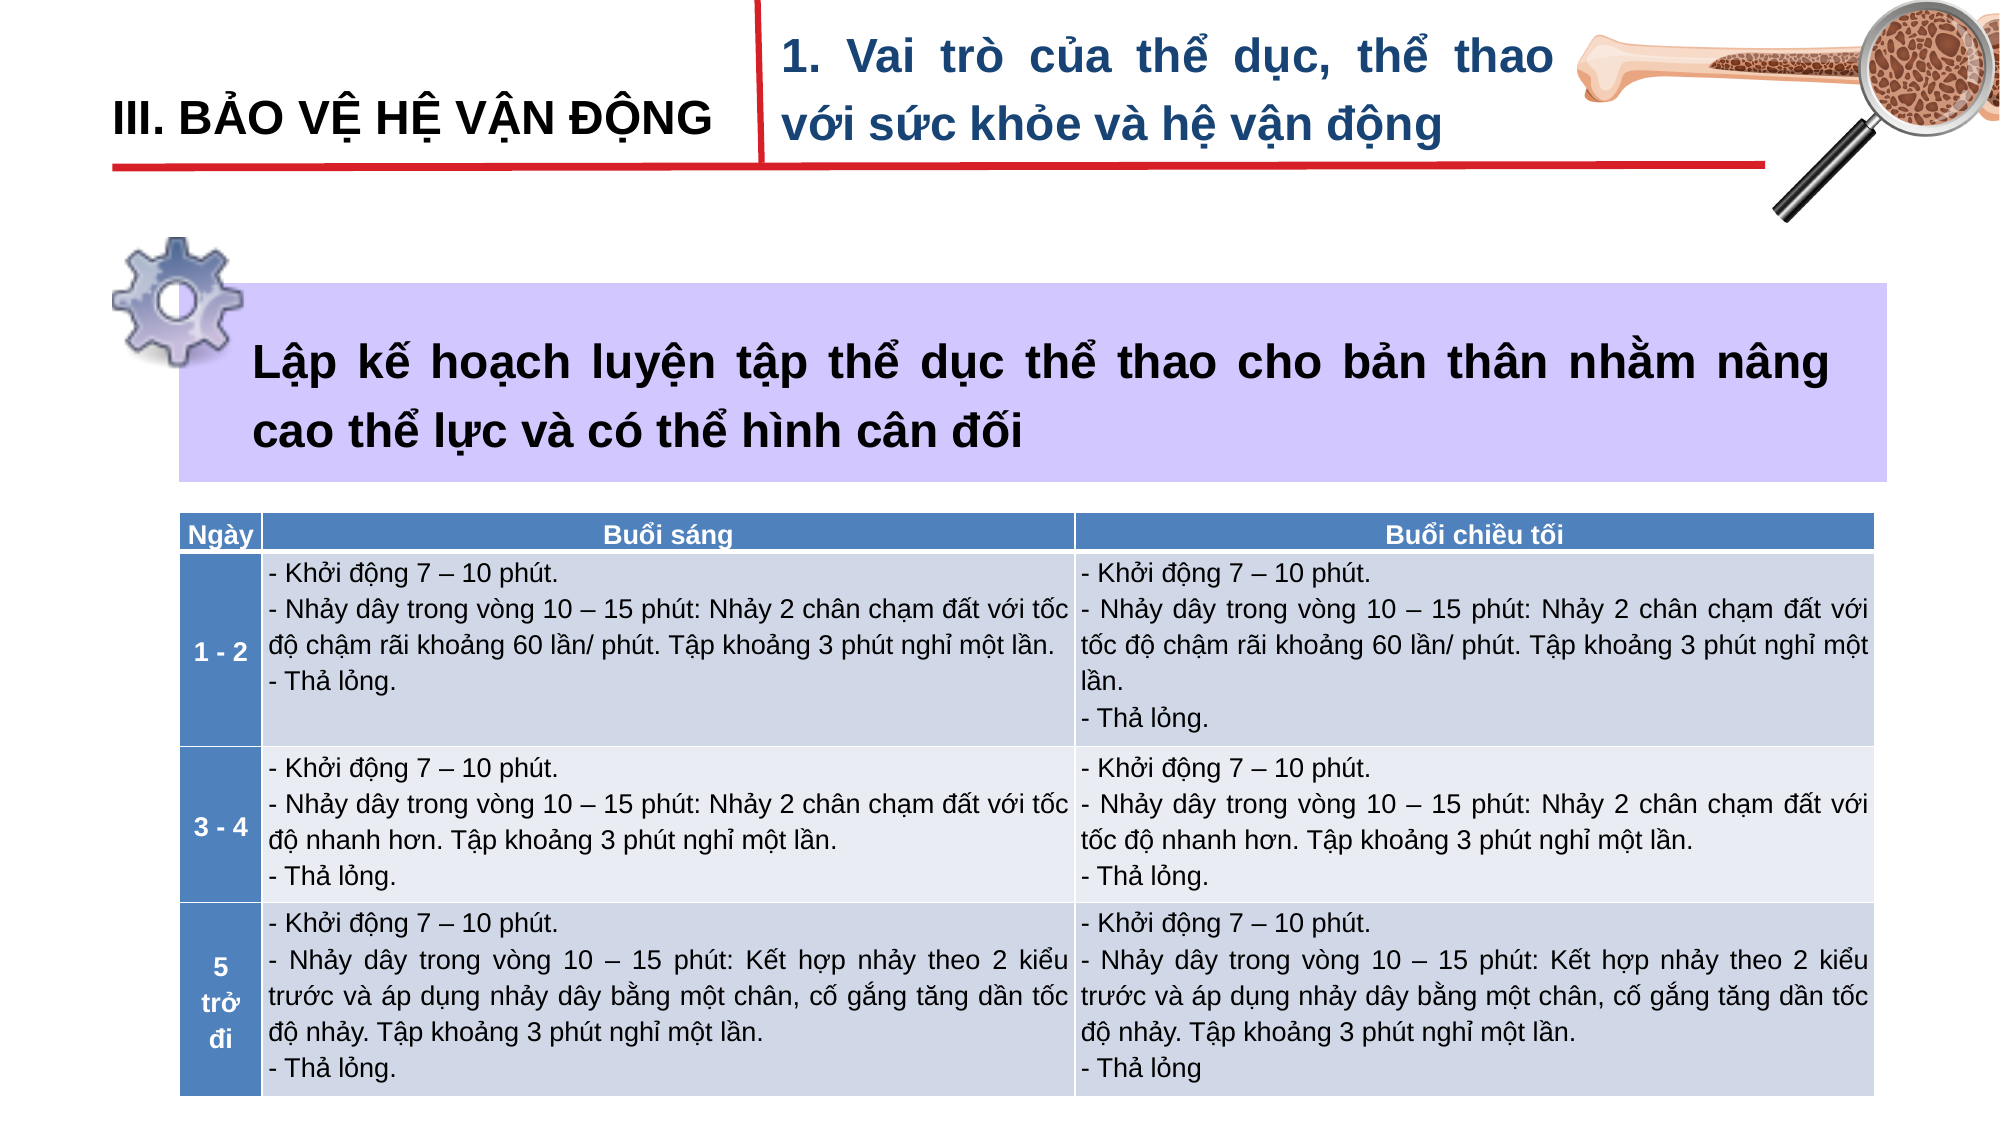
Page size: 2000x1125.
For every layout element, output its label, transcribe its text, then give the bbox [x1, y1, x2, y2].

table_header Buổi chiều tối [1076, 513, 1874, 549]
table_cell - Khởi động 7 – 10 phút. - Nhảy dây trong vòng 10 – 15 phút: Nhảy 2 chân chạm đất với tốc độ chậm rãi khoảng 60 lần/ phút. Tập khoảng 3 phút nghỉ một lần. - Thả lỏng. [263, 554, 1074, 746]
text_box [112, 236, 1888, 483]
table_cell 1 - 2 [180, 554, 261, 746]
text_box 1. Vai trò của thể dục, thể thao với sức khỏe và hệ vận động [781, 14, 1557, 151]
table_cell - Khởi động 7 – 10 phút. - Nhảy dây trong vòng 10 – 15 phút: Nhảy 2 chân chạm đất với tốc độ chậm rãi khoảng 60 lần/ phút. Tập khoảng 3 phút nghỉ một lần. - Thả lỏng. [1076, 554, 1874, 746]
picture [1576, 0, 2000, 224]
table_cell - Khởi động 7 – 10 phút. - Nhảy dây trong vòng 10 – 15 phút: Nhảy 2 chân chạm đất với tốc độ nhanh hơn. Tập khoảng 3 phút nghỉ một lần. - Thả lỏng. [263, 747, 1074, 902]
table_cell 5 trở đi [180, 903, 261, 1096]
table_cell - Khởi động 7 – 10 phút. - Nhảy dây trong vòng 10 – 15 phút: Nhảy 2 chân chạm đất với tốc độ nhanh hơn. Tập khoảng 3 phút nghỉ một lần. - Thả lỏng. [1076, 747, 1874, 902]
table_cell 3 - 4 [180, 747, 261, 902]
text_box III. BẢO VỆ HỆ VẬN ĐỘNG [112, 76, 760, 145]
table_cell - Khởi động 7 – 10 phút. - Nhảy dây trong vòng 10 – 15 phút: Kết hợp nhảy theo 2 kiểu trước và áp dụng nhảy dây bằng một chân, cố gắng tăng dần tốc độ nhảy. Tập khoảng 3 phút nghỉ một lần. - Thả lỏng [1076, 903, 1874, 1096]
table_header Buổi sáng [263, 513, 1074, 549]
table_cell - Khởi động 7 – 10 phút. - Nhảy dây trong vòng 10 – 15 phút: Kết hợp nhảy theo 2 kiểu trước và áp dụng nhảy dây bằng một chân, cố gắng tăng dần tốc độ nhảy. Tập khoảng 3 phút nghỉ một lần. - Thả lỏng. [263, 903, 1074, 1096]
table_header Ngày [180, 513, 261, 549]
